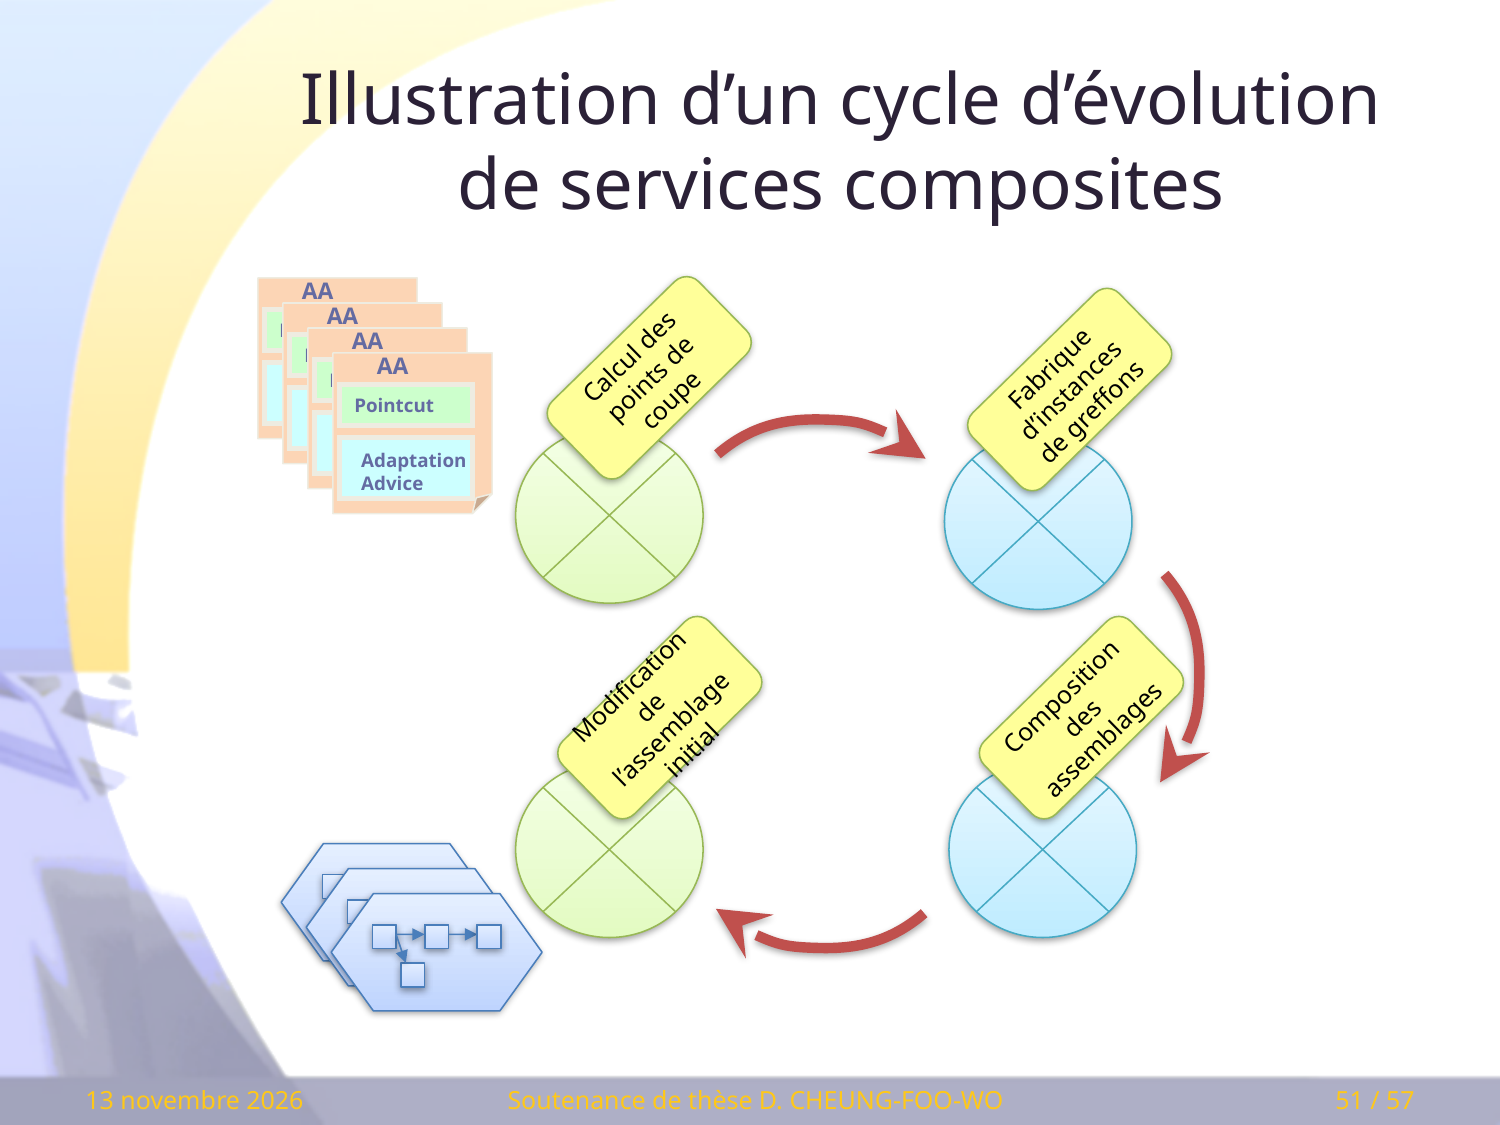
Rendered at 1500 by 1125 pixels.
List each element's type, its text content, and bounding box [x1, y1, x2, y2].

text_box [1160, 572, 1203, 783]
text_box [332, 344, 493, 558]
text_box Fabrique d’instances de greffons [966, 287, 1173, 492]
picture [0, 0, 1500, 1125]
text_box Composition des assemblages [978, 615, 1157, 820]
title Illustration d’un cycle d’évolution de services composites [257, 45, 1425, 233]
text_box [715, 416, 926, 459]
text_box [514, 773, 704, 939]
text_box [307, 319, 468, 533]
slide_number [70, 1078, 425, 1125]
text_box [257, 269, 418, 483]
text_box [282, 294, 443, 508]
text_box Modification de l’assemblage initial [557, 615, 763, 820]
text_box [305, 868, 518, 987]
text_box [948, 778, 1138, 939]
text_box [715, 908, 927, 952]
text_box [330, 893, 543, 1012]
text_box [280, 843, 493, 962]
text_box [514, 441, 704, 604]
footer Soutenance de thèse D. CHEUNG-FOO-WO [425, 1078, 1074, 1125]
slide_number 51 / 57 [1074, 1078, 1430, 1125]
text_box Calcul des points de coupe [546, 275, 753, 480]
text_box [943, 449, 1133, 611]
